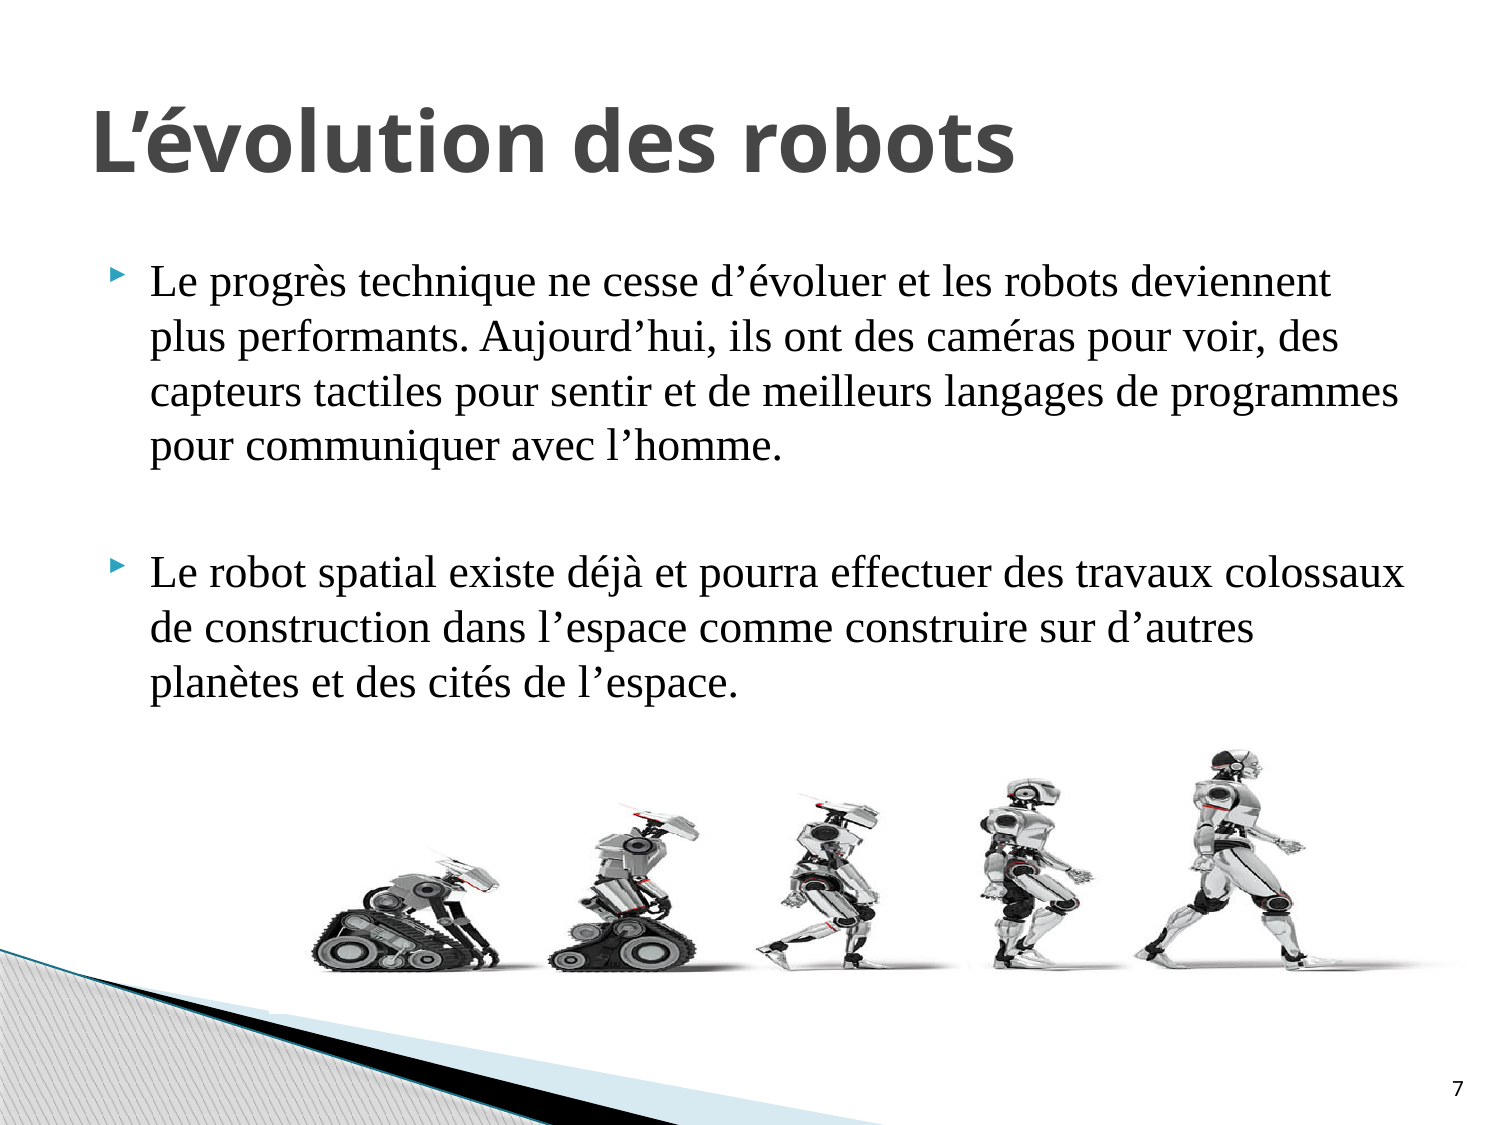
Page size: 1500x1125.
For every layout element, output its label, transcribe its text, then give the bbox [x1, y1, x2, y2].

picture [269, 714, 1500, 1014]
slide_number 7 [1418, 1051, 1479, 1112]
list Le progrès technique ne cesse d’évoluer et les robots deviennent plus performants. Aujourd’hui, ils ont des caméras pour voir, des capteurs tactiles pour sentir et de meilleurs langages de programmes pour communiquer avec l’homme. Le robot spatial existe déjà et pourra effectuer des travaux colossaux de construction dans l’espace comme construire sur d’autres planètes et des cités de l’espace. [75, 243, 1425, 986]
title L’évolution des robots [75, 45, 1425, 233]
